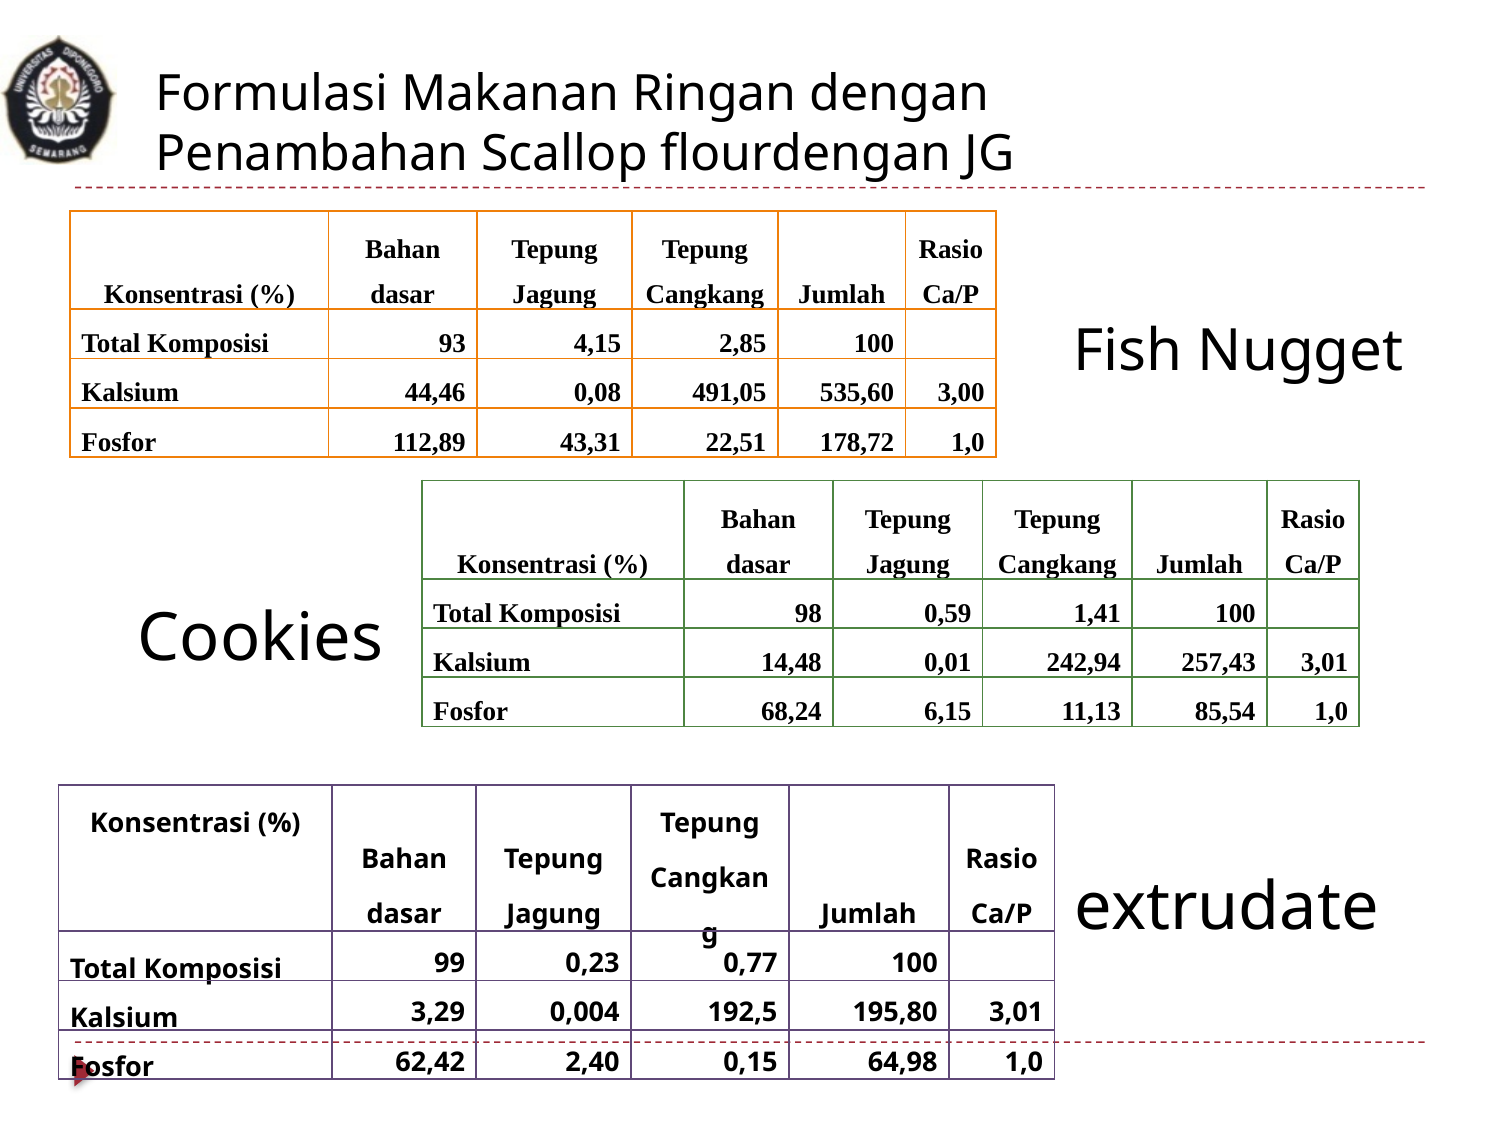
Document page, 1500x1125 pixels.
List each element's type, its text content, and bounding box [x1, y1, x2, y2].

table_cell 85,54 [1133, 678, 1266, 726]
table_cell 0,15 [632, 1031, 788, 1078]
table_cell 535,60 [779, 359, 905, 407]
table_cell 44,46 [329, 359, 476, 407]
table_cell [1268, 580, 1358, 627]
table_cell 112,89 [329, 409, 476, 456]
table_cell 257,43 [1133, 629, 1266, 676]
table_cell 1,0 [1268, 678, 1358, 726]
table_header Tepung Jagung [834, 481, 982, 578]
table_header Tepung Cangkang [632, 786, 788, 930]
table_cell 64,98 [790, 1031, 948, 1078]
table_cell 491,05 [633, 359, 777, 407]
table_cell 0,23 [477, 932, 630, 980]
table_cell 0,004 [477, 981, 630, 1029]
table_cell 22,51 [633, 409, 777, 456]
table_cell 43,31 [478, 409, 631, 456]
table_header Tepung Jagung [478, 212, 631, 308]
table_header Konsentrasi (%) [59, 786, 331, 930]
text_box extrudate [1060, 855, 1412, 951]
table_cell 98 [685, 580, 832, 627]
table_cell [906, 310, 995, 358]
table_header Rasio Ca/P [950, 786, 1054, 930]
table_cell 0,77 [632, 932, 788, 980]
table_cell 1,0 [950, 1031, 1054, 1078]
table_cell 178,72 [779, 409, 905, 456]
table_header Konsentrasi (%) [423, 481, 683, 578]
table_cell 3,00 [906, 359, 995, 407]
table_header Bahan dasar [333, 786, 475, 930]
table_cell 100 [1133, 580, 1266, 627]
table_header Bahan dasar [329, 212, 476, 308]
table_header Jumlah [1133, 481, 1266, 578]
table_cell Total Komposisi [71, 310, 328, 358]
table_header Rasio Ca/P [906, 212, 995, 308]
table_header Tepung Cangkang [983, 481, 1131, 578]
table_header Bahan dasar [685, 481, 832, 578]
table_cell 3,01 [950, 981, 1054, 1029]
table_cell 93 [329, 310, 476, 358]
table_cell 192,5 [632, 981, 788, 1029]
text_box Fish Nugget [1058, 304, 1419, 390]
table_cell Fosfor [71, 409, 328, 456]
table_header Jumlah [779, 212, 905, 308]
table_cell 100 [790, 932, 948, 980]
table_cell 99 [333, 932, 475, 980]
table_header Jumlah [790, 786, 948, 930]
table_cell 14,48 [685, 629, 832, 676]
table_header Konsentrasi (%) [71, 212, 328, 308]
table_header Rasio Ca/P [1268, 481, 1358, 578]
table_cell 1,0 [906, 409, 995, 456]
table_cell 0,59 [834, 580, 982, 627]
text_box Cookies [122, 585, 399, 681]
table_cell 62,42 [333, 1031, 475, 1078]
table_cell 0,01 [834, 629, 982, 676]
table_cell 4,15 [478, 310, 631, 358]
table_cell Fosfor [423, 678, 683, 726]
table_cell Fosfor [59, 1031, 331, 1078]
picture [0, 34, 118, 165]
table_cell 68,24 [685, 678, 832, 726]
table_cell 242,94 [983, 629, 1131, 676]
title Formulasi Makanan Ringan dengan Penambahan Scallop flourdengan JG [140, 35, 1090, 188]
table_cell Total Komposisi [59, 932, 331, 980]
table_cell Kalsium [71, 359, 328, 407]
table_header Tepung Jagung [477, 786, 630, 930]
table_cell [950, 932, 1054, 980]
table_cell 195,80 [790, 981, 948, 1029]
table_cell Kalsium [59, 981, 331, 1029]
table_cell 6,15 [834, 678, 982, 726]
table_cell 100 [779, 310, 905, 358]
table_cell 2,40 [477, 1031, 630, 1078]
table_cell 11,13 [983, 678, 1131, 726]
table_cell 2,85 [633, 310, 777, 358]
table_cell Total Komposisi [423, 580, 683, 627]
table_header Tepung Cangkang [633, 212, 777, 308]
table_cell 0,08 [478, 359, 631, 407]
table_cell 1,41 [983, 580, 1131, 627]
table_cell 3,29 [333, 981, 475, 1029]
table_cell Kalsium [423, 629, 683, 676]
table_cell 3,01 [1268, 629, 1358, 676]
